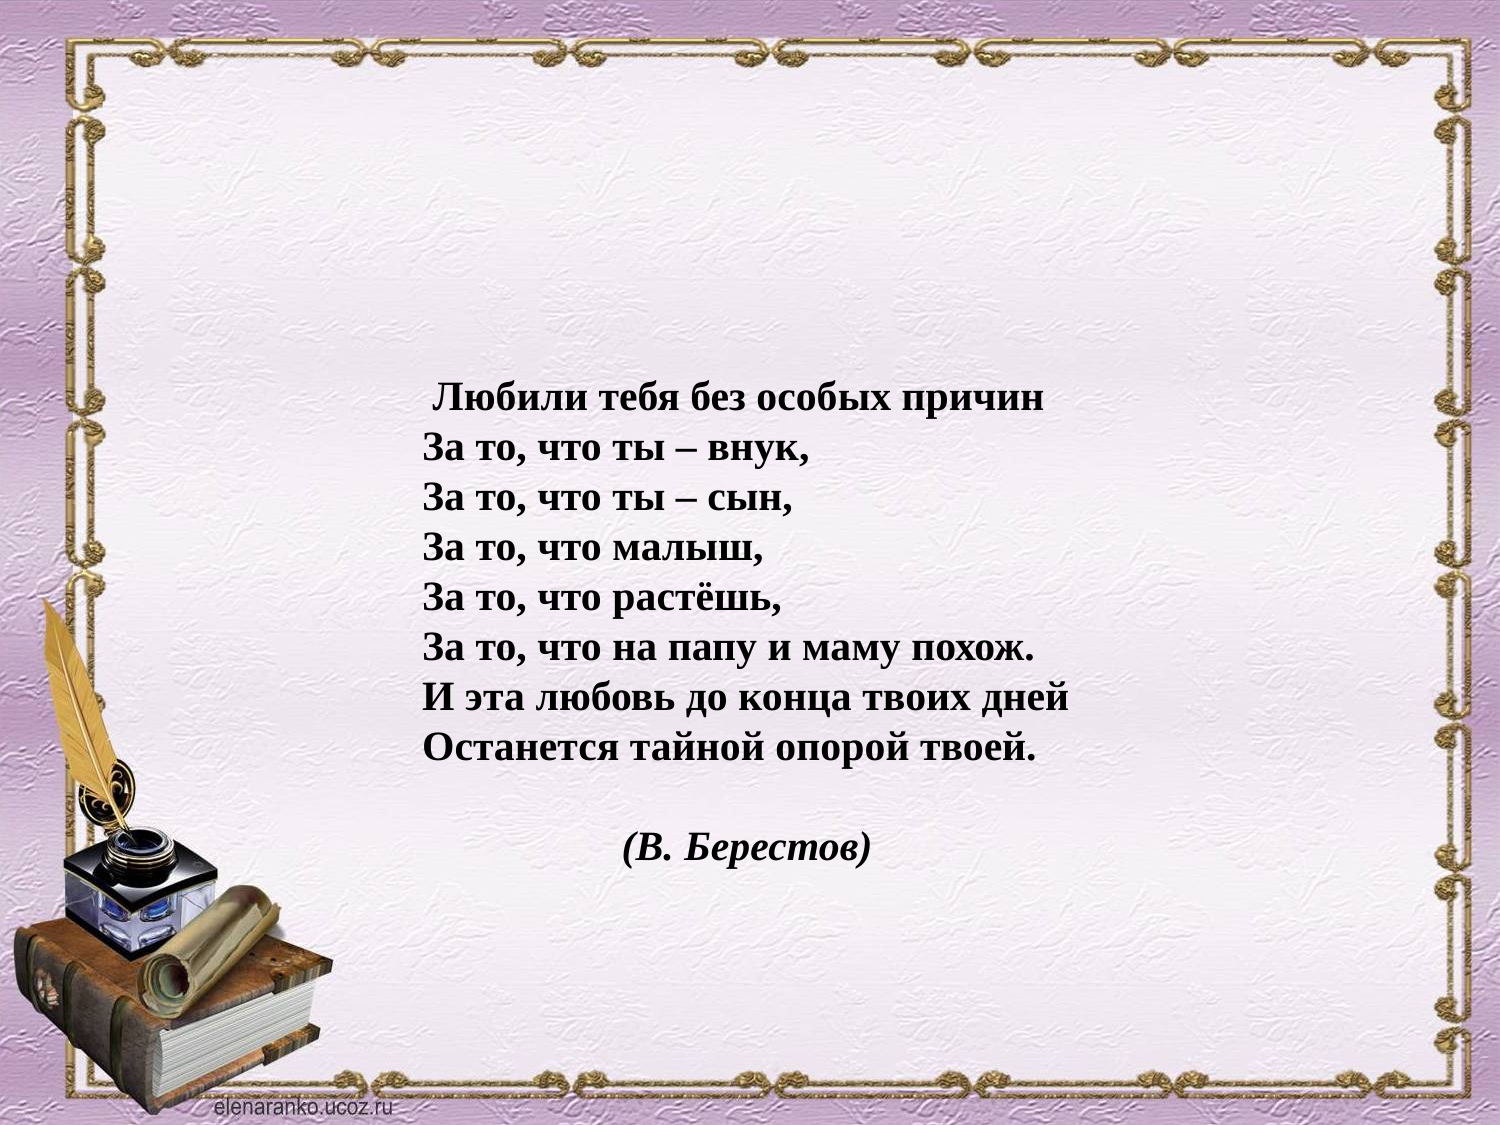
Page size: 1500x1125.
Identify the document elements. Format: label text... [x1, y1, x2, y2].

picture [0, 0, 1500, 1125]
text_box Любили тебя без особых причин За то, что ты – внук, За то, что ты – сын, За то, что малыш, За то, что растёшь, За то, что на папу и маму похож. И эта любовь до конца твоих дней Останется тайной опорой твоей. (В. Берестов) [407, 361, 1158, 877]
